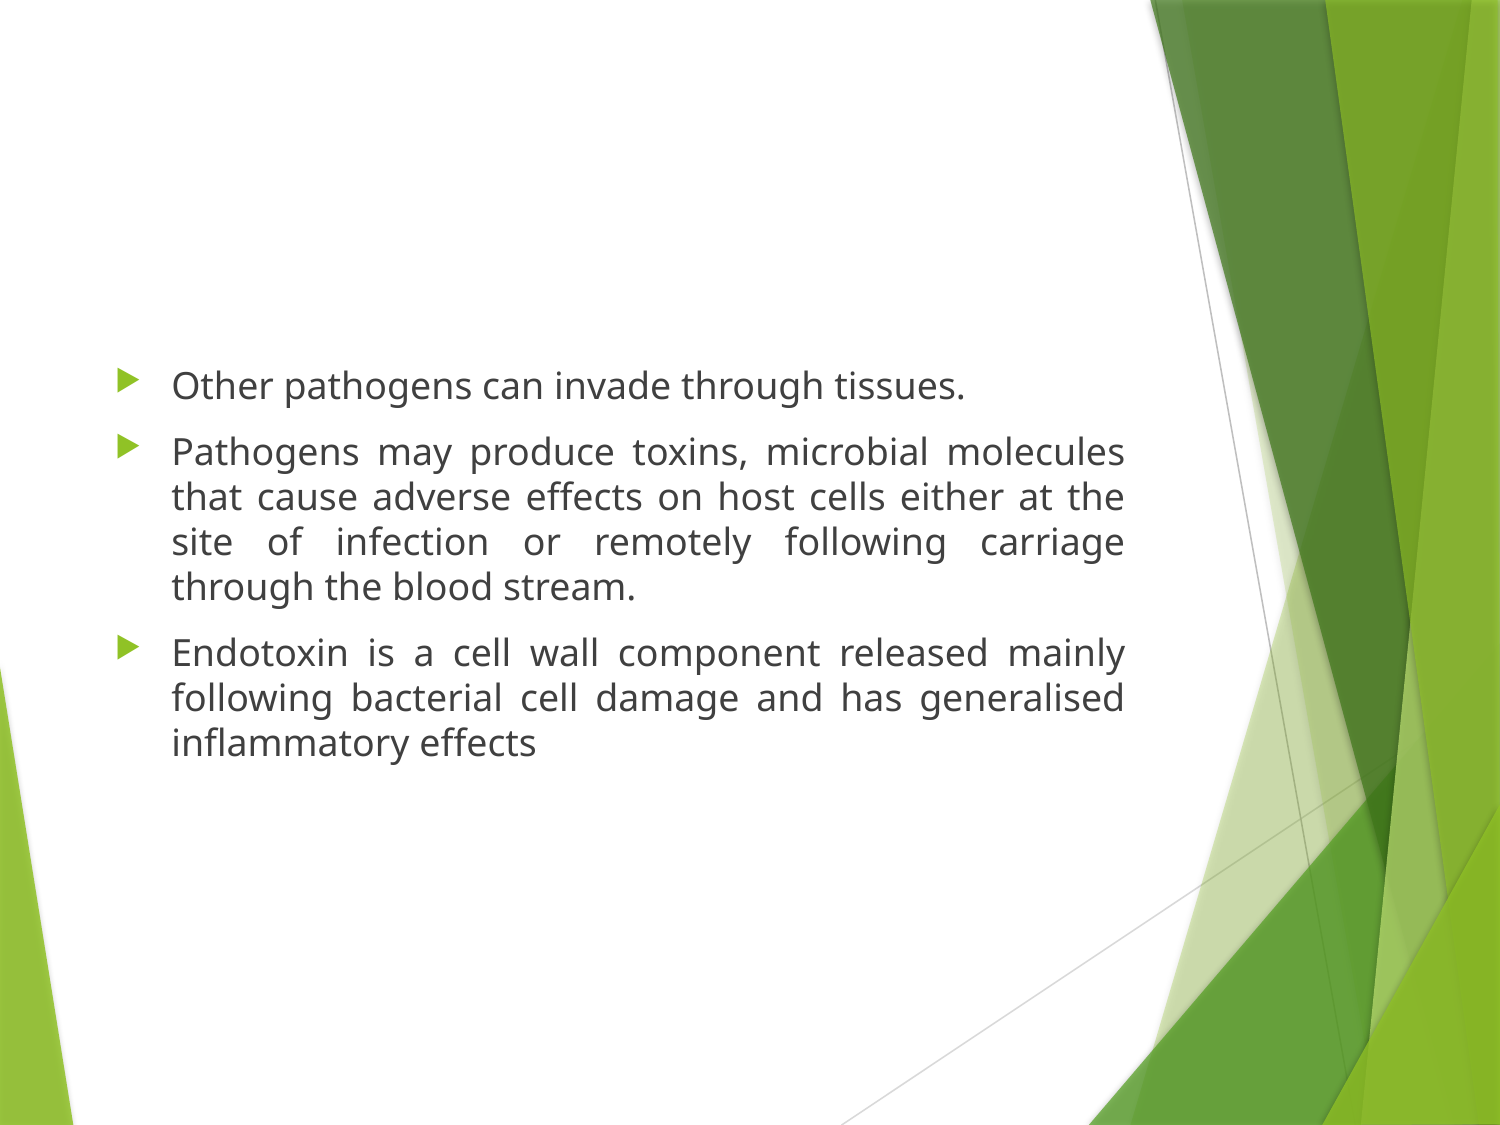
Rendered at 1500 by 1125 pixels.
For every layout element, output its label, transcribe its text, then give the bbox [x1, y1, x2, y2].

list Other pathogens can invade through tissues. Pathogens may produce toxins, microbial molecules that cause adverse effects on host cells either at the site of infection or remotely following carriage through the blood stream. Endotoxin is a cell wall component released mainly following bacterial cell damage and has generalised inflammatory effects [99, 354, 1142, 992]
